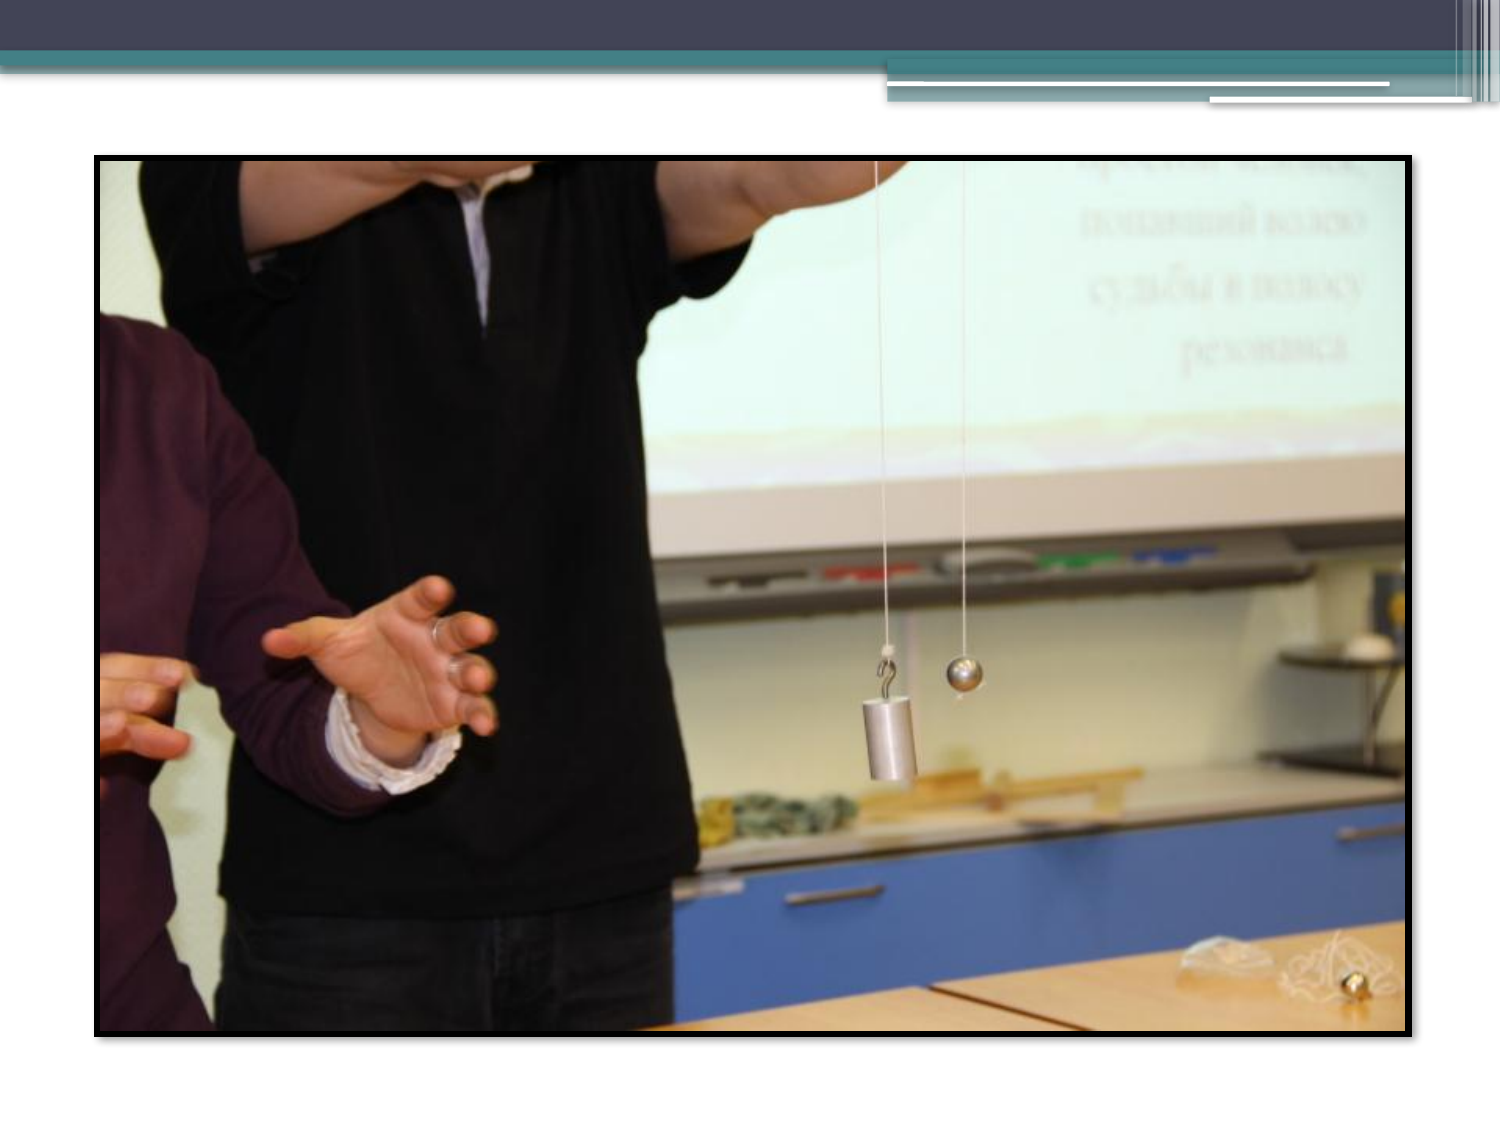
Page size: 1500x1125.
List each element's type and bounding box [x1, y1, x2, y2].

picture [100, 160, 1406, 1032]
